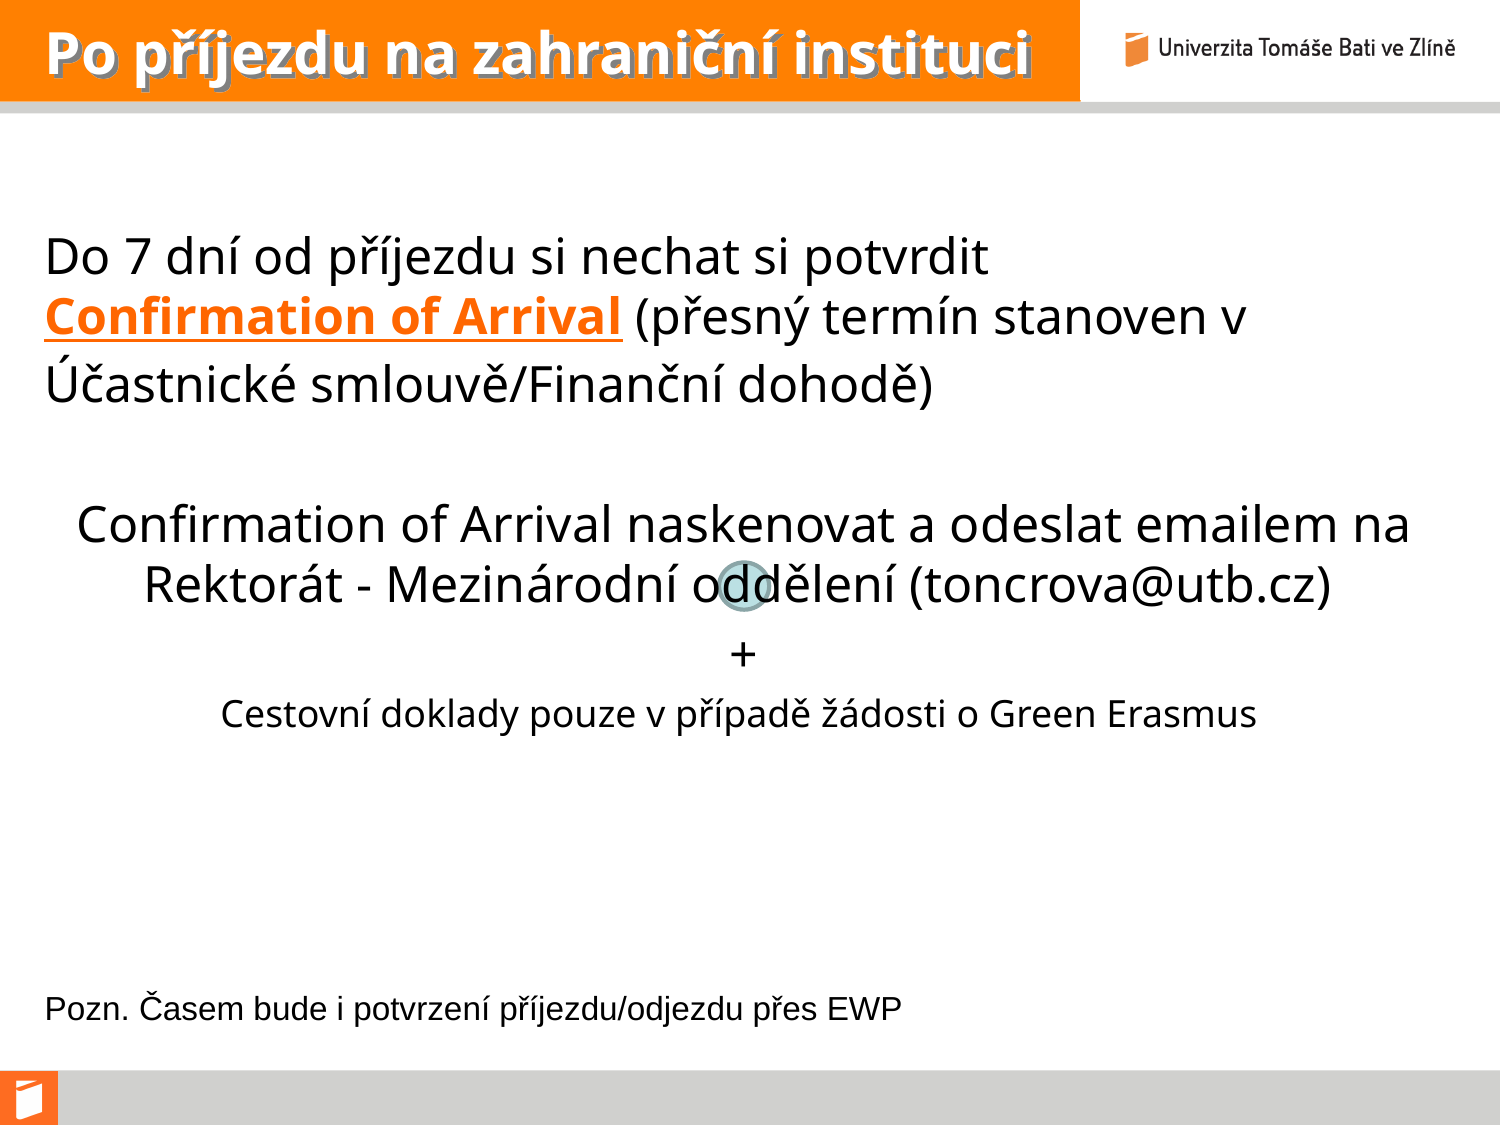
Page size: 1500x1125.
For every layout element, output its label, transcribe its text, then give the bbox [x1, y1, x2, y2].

picture [0, 1071, 58, 1125]
title Po příjezdu na zahraniční instituci [0, 0, 1081, 103]
list Do 7 dní od příjezdu si nechat si potvrdit Confirmation of Arrival (přesný termín stanoven v Účastnické smlouvě/Finanční dohodě) Confirmation of Arrival naskenovat a odeslat emailem na Rektorát - Mezinárodní oddělení (toncrova@utb.cz) + Cestovní doklady pouze v případě žádosti o Green Erasmus [29, 136, 1460, 705]
text_box Pozn. Časem bude i potvrzení příjezdu/odjezdu přes EWP [29, 979, 1200, 1035]
picture [1081, 0, 1500, 100]
